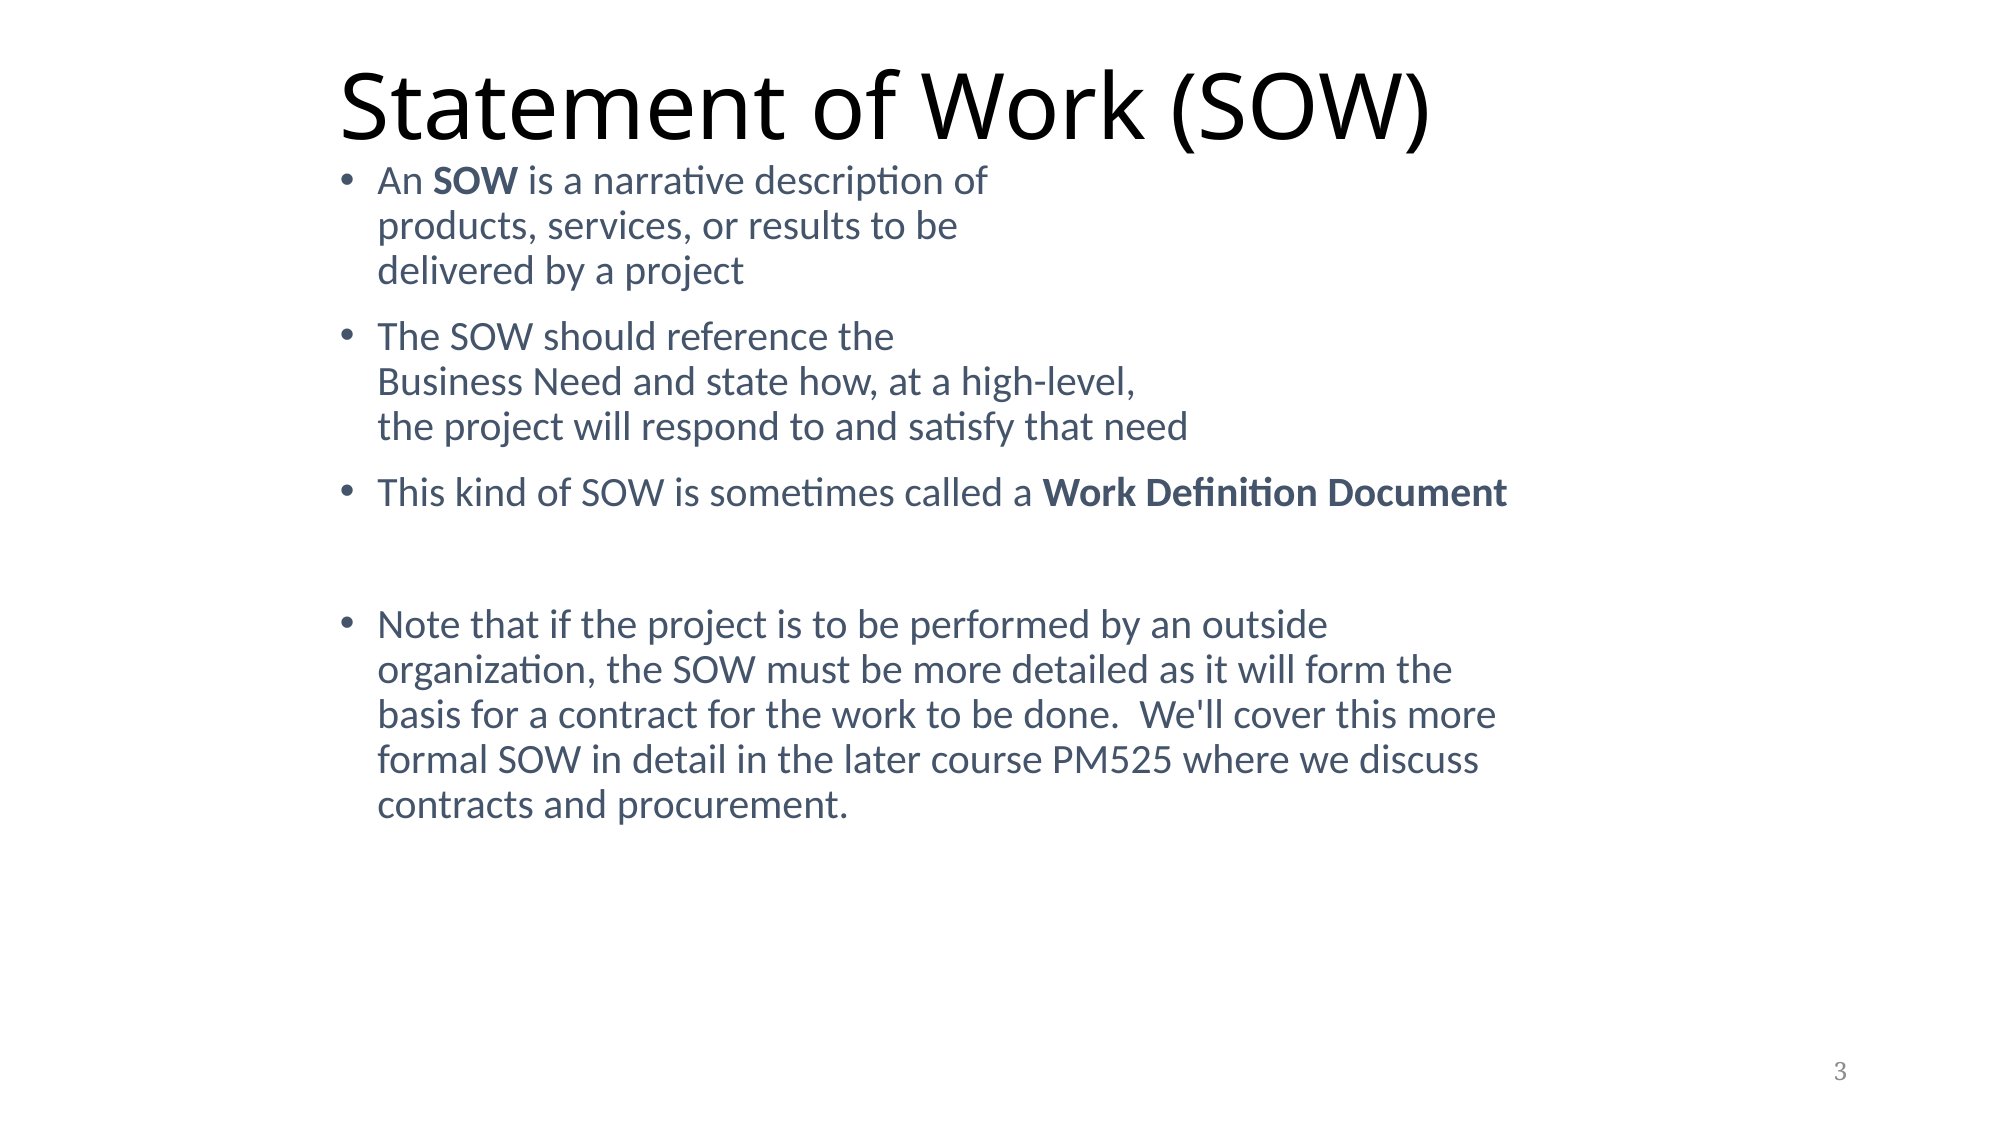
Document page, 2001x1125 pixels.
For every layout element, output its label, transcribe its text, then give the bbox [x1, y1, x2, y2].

title Statement of Work (SOW) [324, 46, 1732, 172]
list An SOW is a narrative description of products, services, or results to be delivered by a project The SOW should reference the Business Need and state how, at a high-level, the project will respond to and satisfy that need This kind of SOW is sometimes called a Work Definition Document Note that if the project is to be performed by an outside organization, the SOW must be more detailed as it will form the basis for a contract for the work to be done. We'll cover this more formal SOW in detail in the later course PM525 where we discuss contracts and procurement. [324, 151, 1556, 911]
slide_number 3 [1412, 1042, 1863, 1103]
